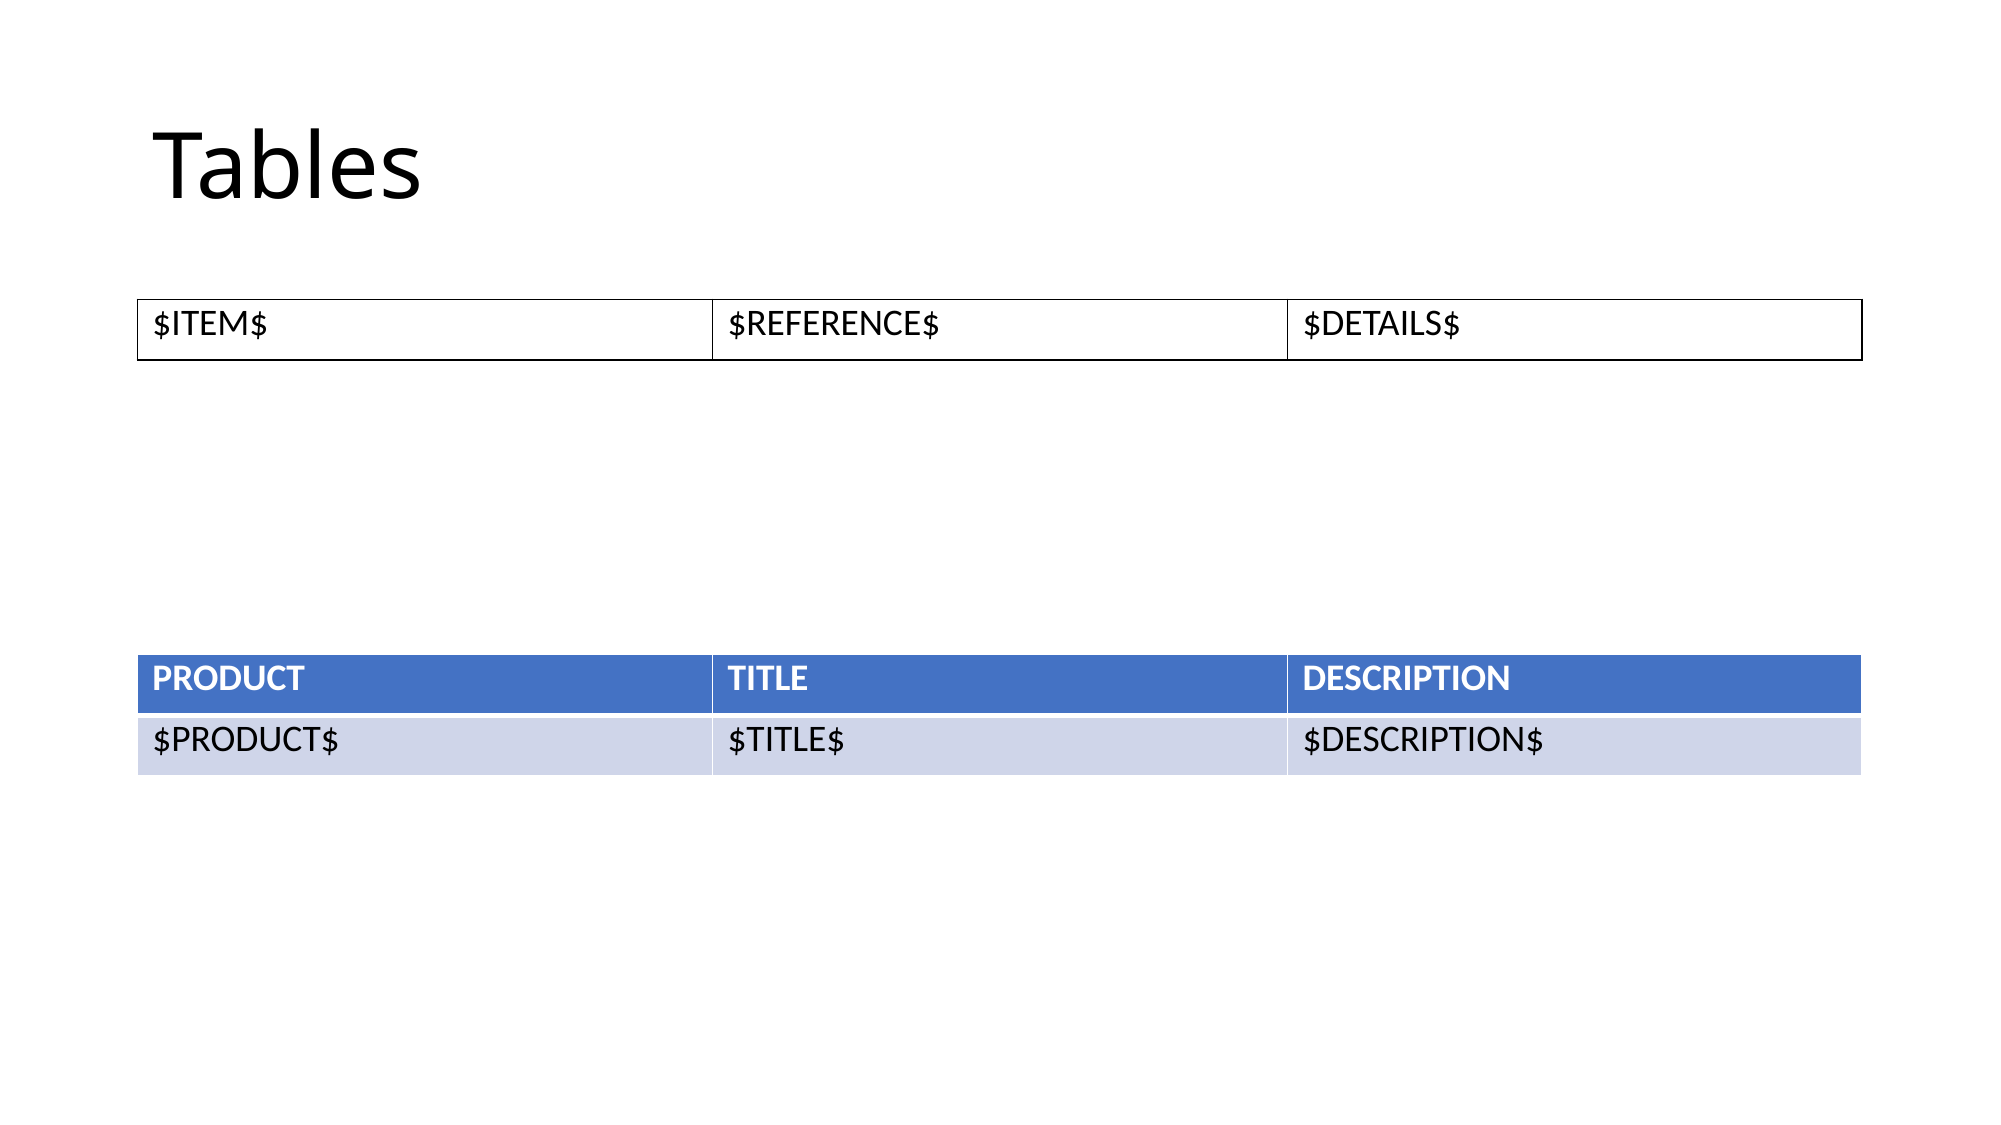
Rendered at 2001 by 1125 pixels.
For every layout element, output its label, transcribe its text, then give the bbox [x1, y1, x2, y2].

table_cell $TITLE$ [713, 718, 1287, 775]
table_cell $DESCRIPTION$ [1288, 718, 1861, 775]
table_cell $PRODUCT$ [138, 718, 712, 775]
table_header TITLE [713, 655, 1287, 713]
table_header $DETAILS$ [1288, 300, 1861, 359]
table_header PRODUCT [138, 655, 712, 713]
table_header $ITEM$ [138, 300, 712, 359]
table_header DESCRIPTION [1288, 655, 1861, 713]
title Tables [137, 59, 1863, 278]
table_header $REFERENCE$ [713, 300, 1287, 359]
